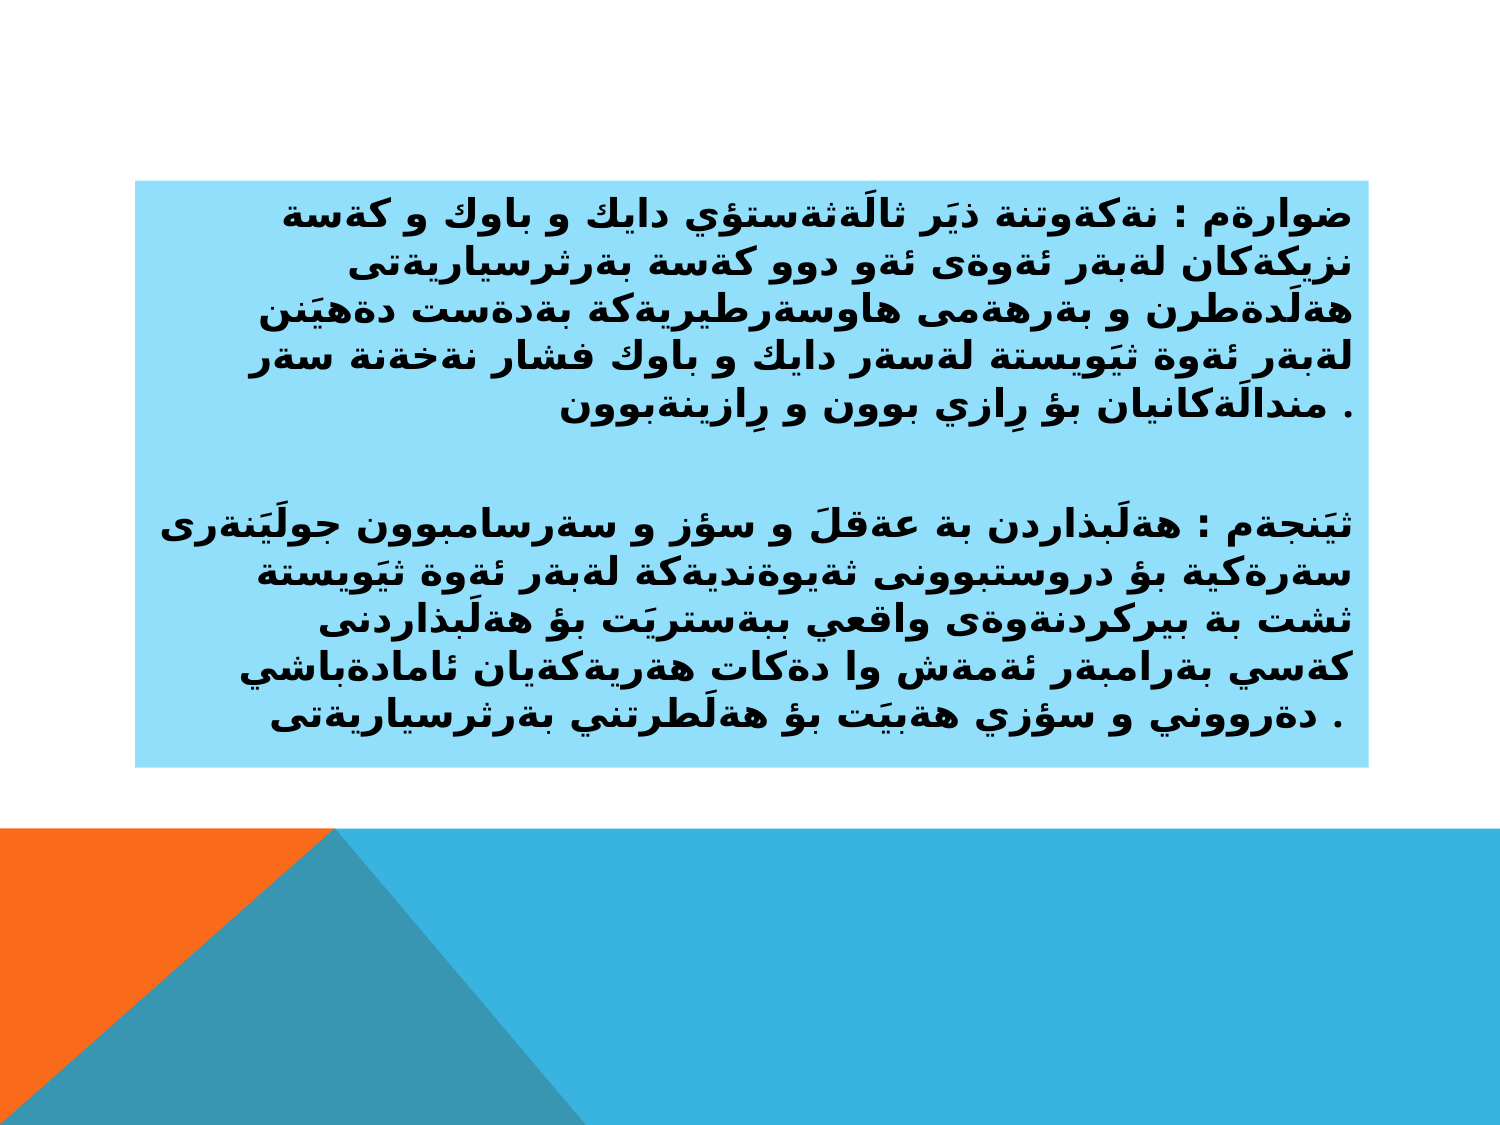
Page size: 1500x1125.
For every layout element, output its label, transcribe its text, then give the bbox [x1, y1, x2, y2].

list ضوارةم : نةكةوتنة ذيَر ثالَةثةستؤي دايك و باوك و كةسة نزيكةكان لةبةر ئةوةى ئةو دوو كةسة بةرثرسياريةتى هةلَدةطرن و بةرهةمى هاوسةرطيريةكة بةدةست دةهيَنن لةبةر ئةوة ثيَويستة لةسةر دايك و باوك فشار نةخةنة سةر مندالَةكانيان بؤ رِازي بوون و رِازينةبوون . ثيَنجةم : هةلَبذاردن بة عةقلَ و سؤز و سةرسامبوون جولَيَنةرى سةرةكية بؤ دروستبوونى ثةيوةنديةكة لةبةر ئةوة ثيَويستة ثشت بة بيركردنةوةى واقعي ببةستريَت بؤ هةلَبذاردنى كةسي بةرامبةر ئةمةش وا دةكات هةريةكةيان ئامادةباشي دةرووني و سؤزي هةبيَت بؤ هةلَطرتني بةرثرسياريةتى . [135, 180, 1369, 768]
